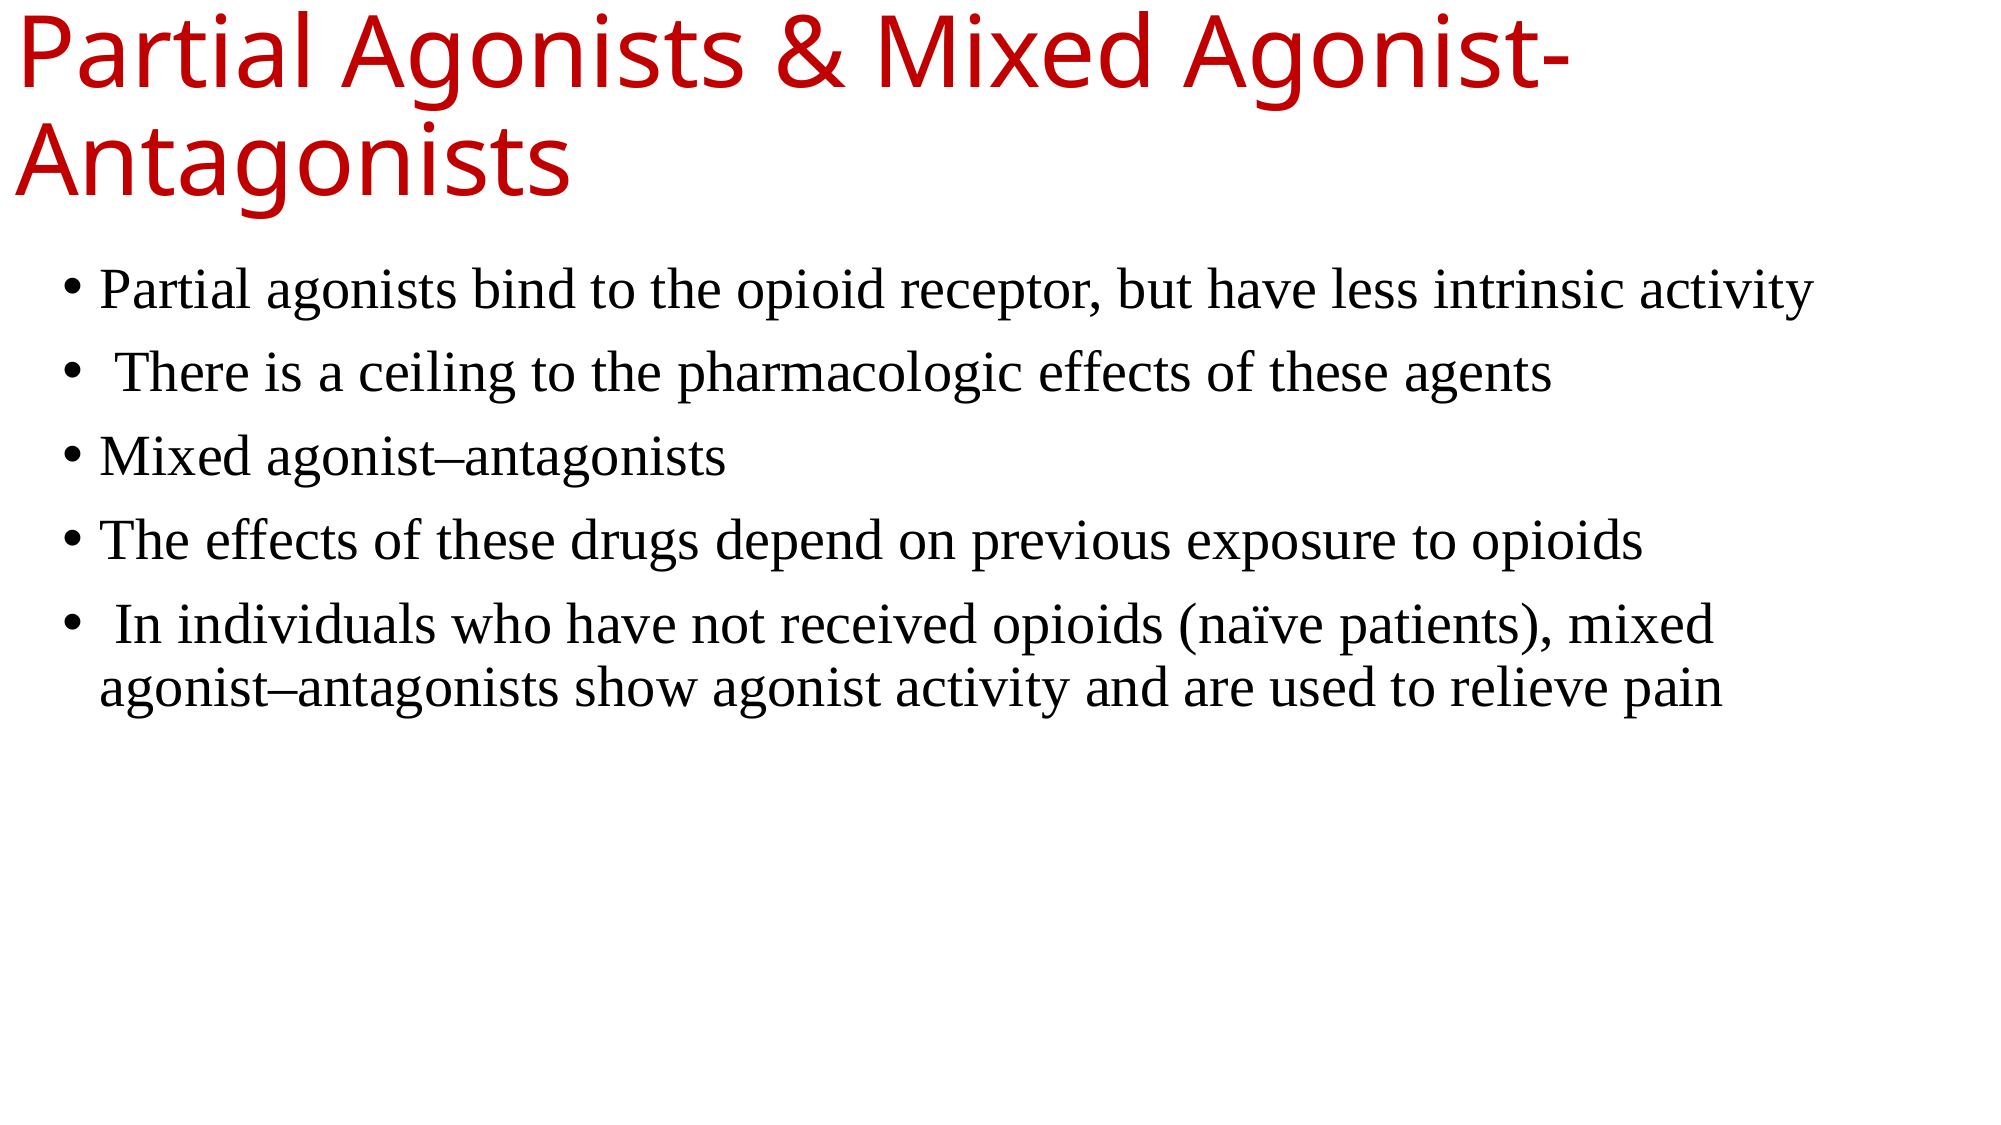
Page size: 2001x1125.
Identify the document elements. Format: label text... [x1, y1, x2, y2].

title Partial Agonists & Mixed Agonist-Antagonists [0, 0, 2000, 218]
list Partial agonists bind to the opioid receptor, but have less intrinsic activity There is a ceiling to the pharmacologic effects of these agents Mixed agonist–antagonists The effects of these drugs depend on previous exposure to opioids In individuals who have not received opioids (naïve patients), mixed agonist–antagonists show agonist activity and are used to relieve pain [47, 250, 1895, 964]
